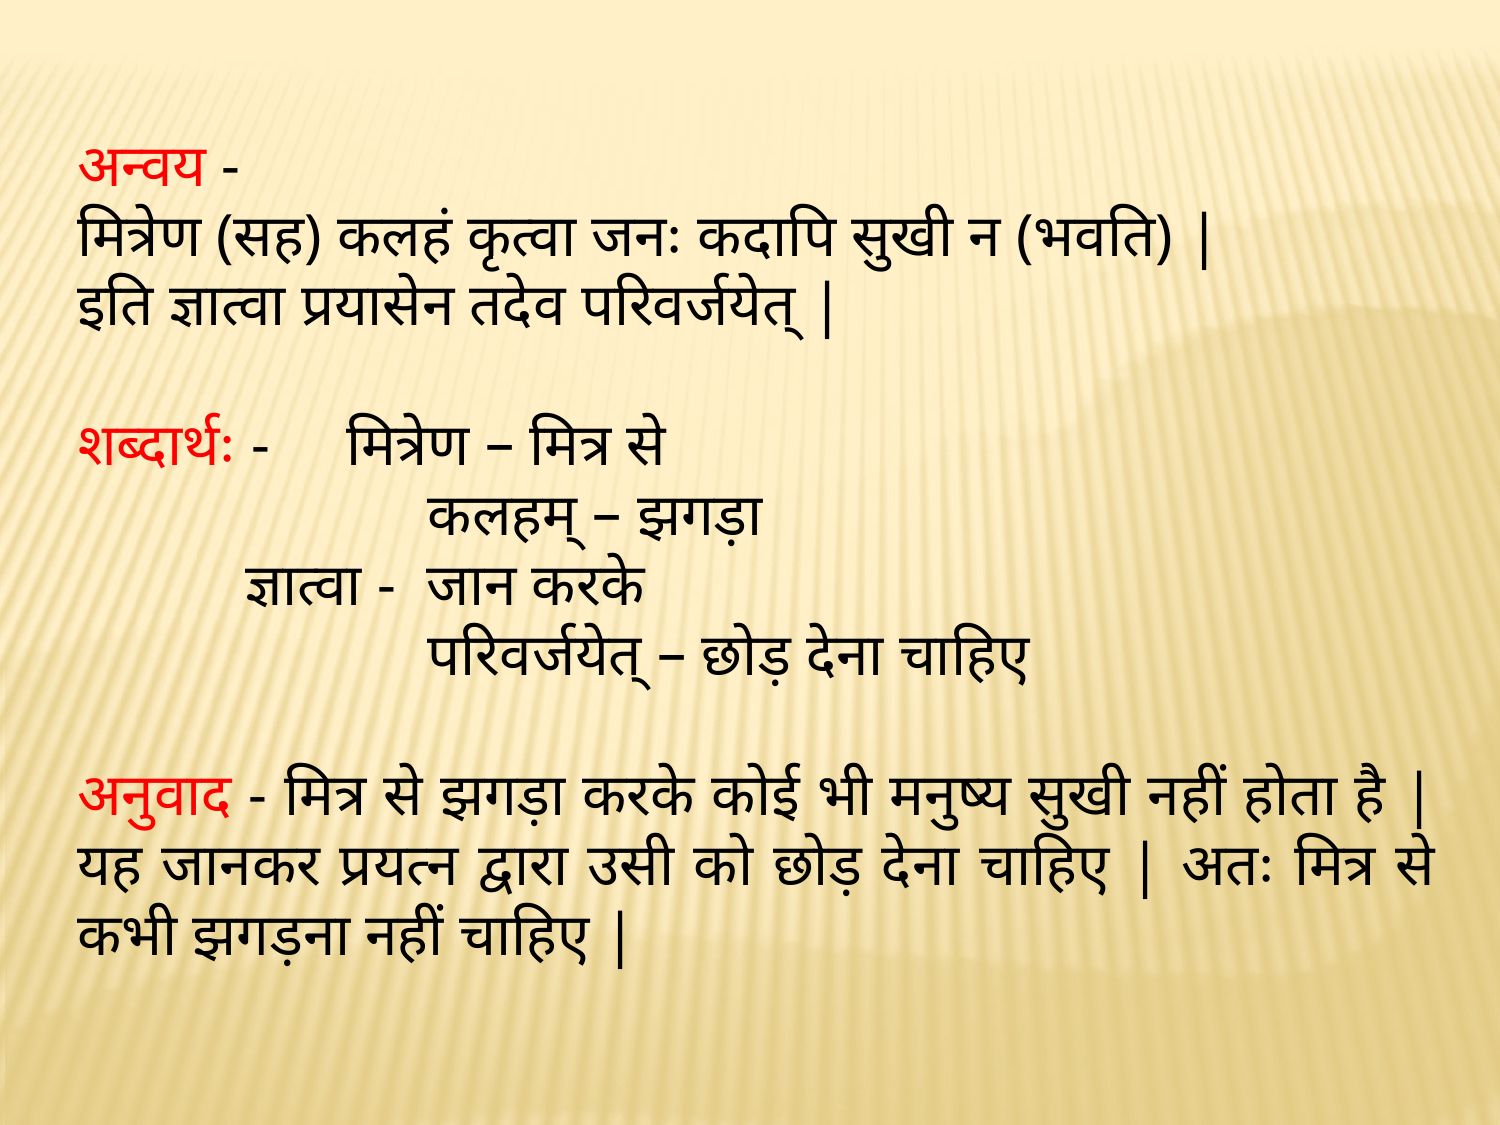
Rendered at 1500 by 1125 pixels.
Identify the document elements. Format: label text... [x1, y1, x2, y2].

text_box अन्वय - मित्रेण (सह) कलहं कृत्वा जनः कदापि सुखी न (भवति) | इति ज्ञात्वा प्रयासेन तदेव परिवर्जयेत् | शब्दार्थः - मित्रेण – मित्र से कलहम् – झगड़ा ज्ञात्वा - जान करके परिवर्जयेत् – छोड़ देना चाहिए अनुवाद - मित्र से झगड़ा करके कोई भी मनुष्य सुखी नहीं होता है | यह जानकर प्रयत्न द्वारा उसी को छोड़ देना चाहिए | अतः मित्र से कभी झगड़ना नहीं चाहिए | [62, 120, 1450, 1115]
